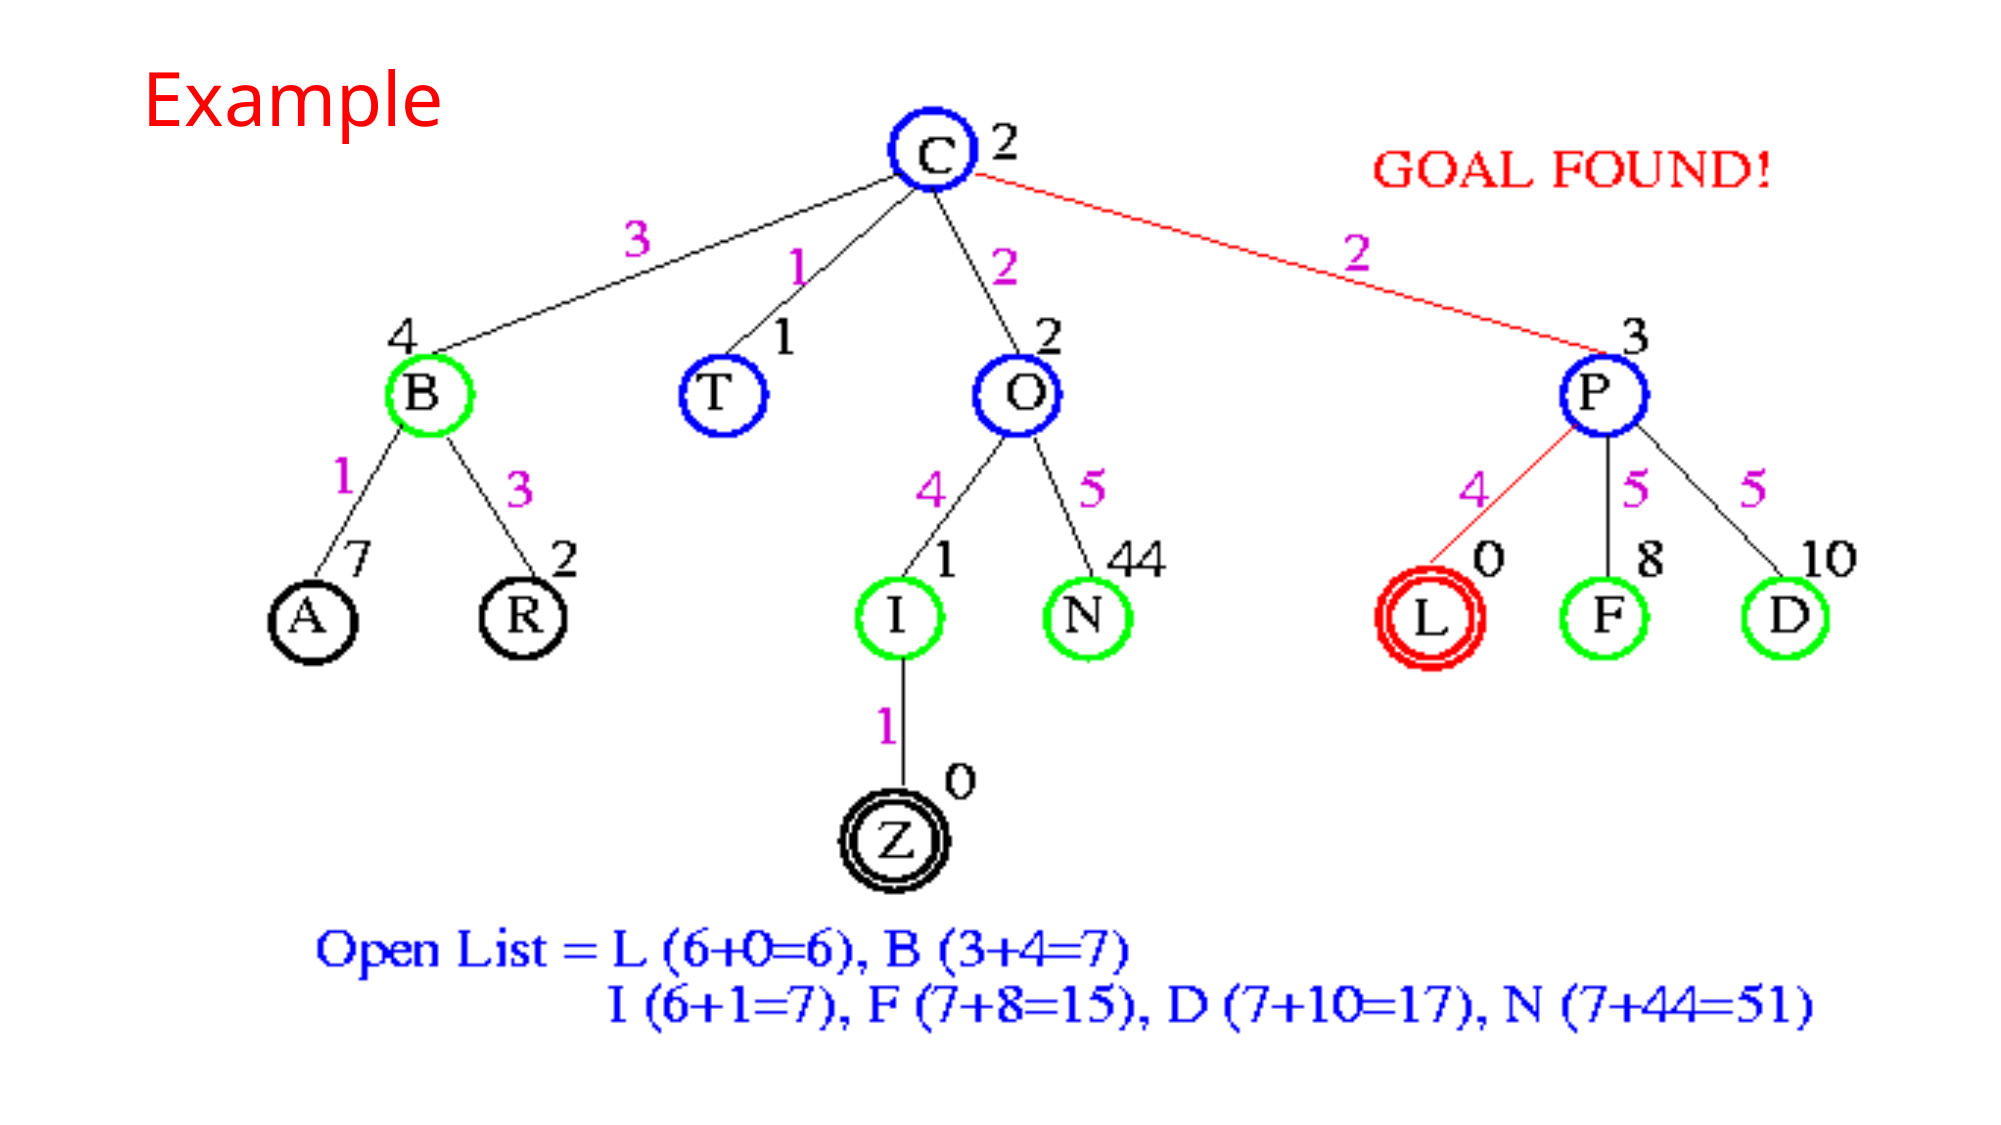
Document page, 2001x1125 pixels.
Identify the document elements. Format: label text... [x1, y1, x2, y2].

text_box Example [127, 20, 525, 183]
picture [253, 74, 1904, 1106]
